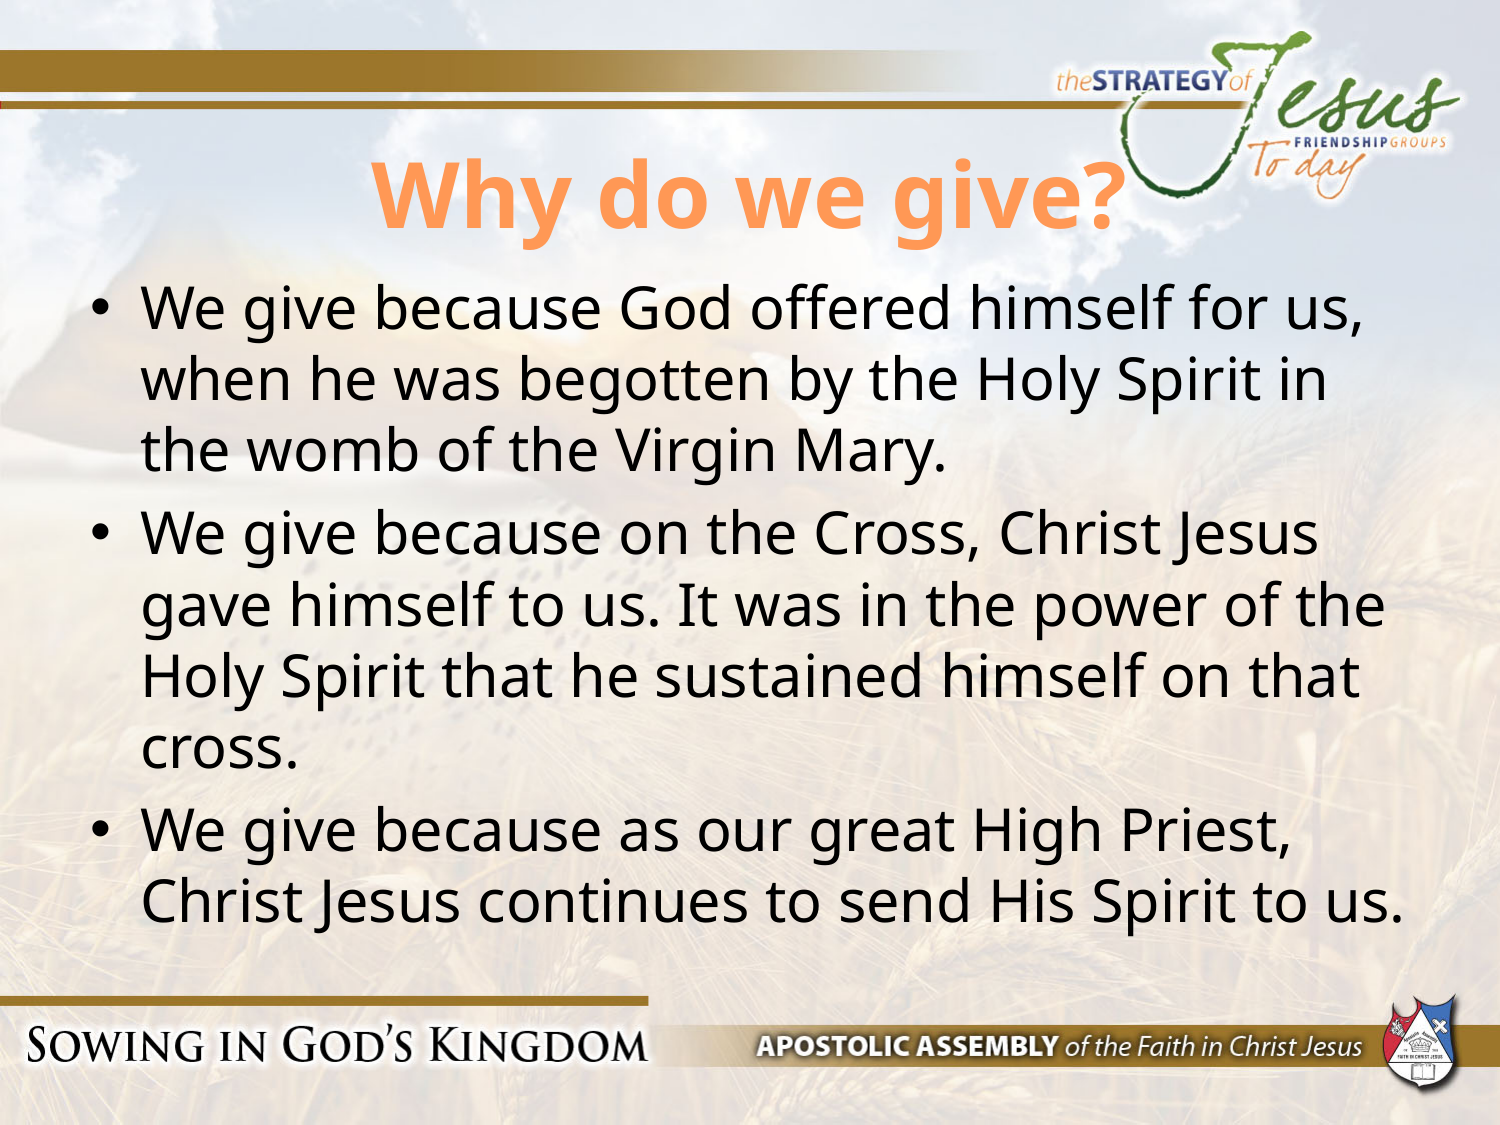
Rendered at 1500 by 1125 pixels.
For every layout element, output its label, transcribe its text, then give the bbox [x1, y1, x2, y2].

picture [0, 0, 1500, 1125]
list We give because God offered himself for us, when he was begotten by the Holy Spirit in the womb of the Virgin Mary. We give because on the Cross, Christ Jesus gave himself to us. It was in the power of the Holy Spirit that he sustained himself on that cross. We give because as our great High Priest, Christ Jesus continues to send His Spirit to us. [75, 262, 1425, 1005]
title Why do we give? [75, 124, 1425, 260]
